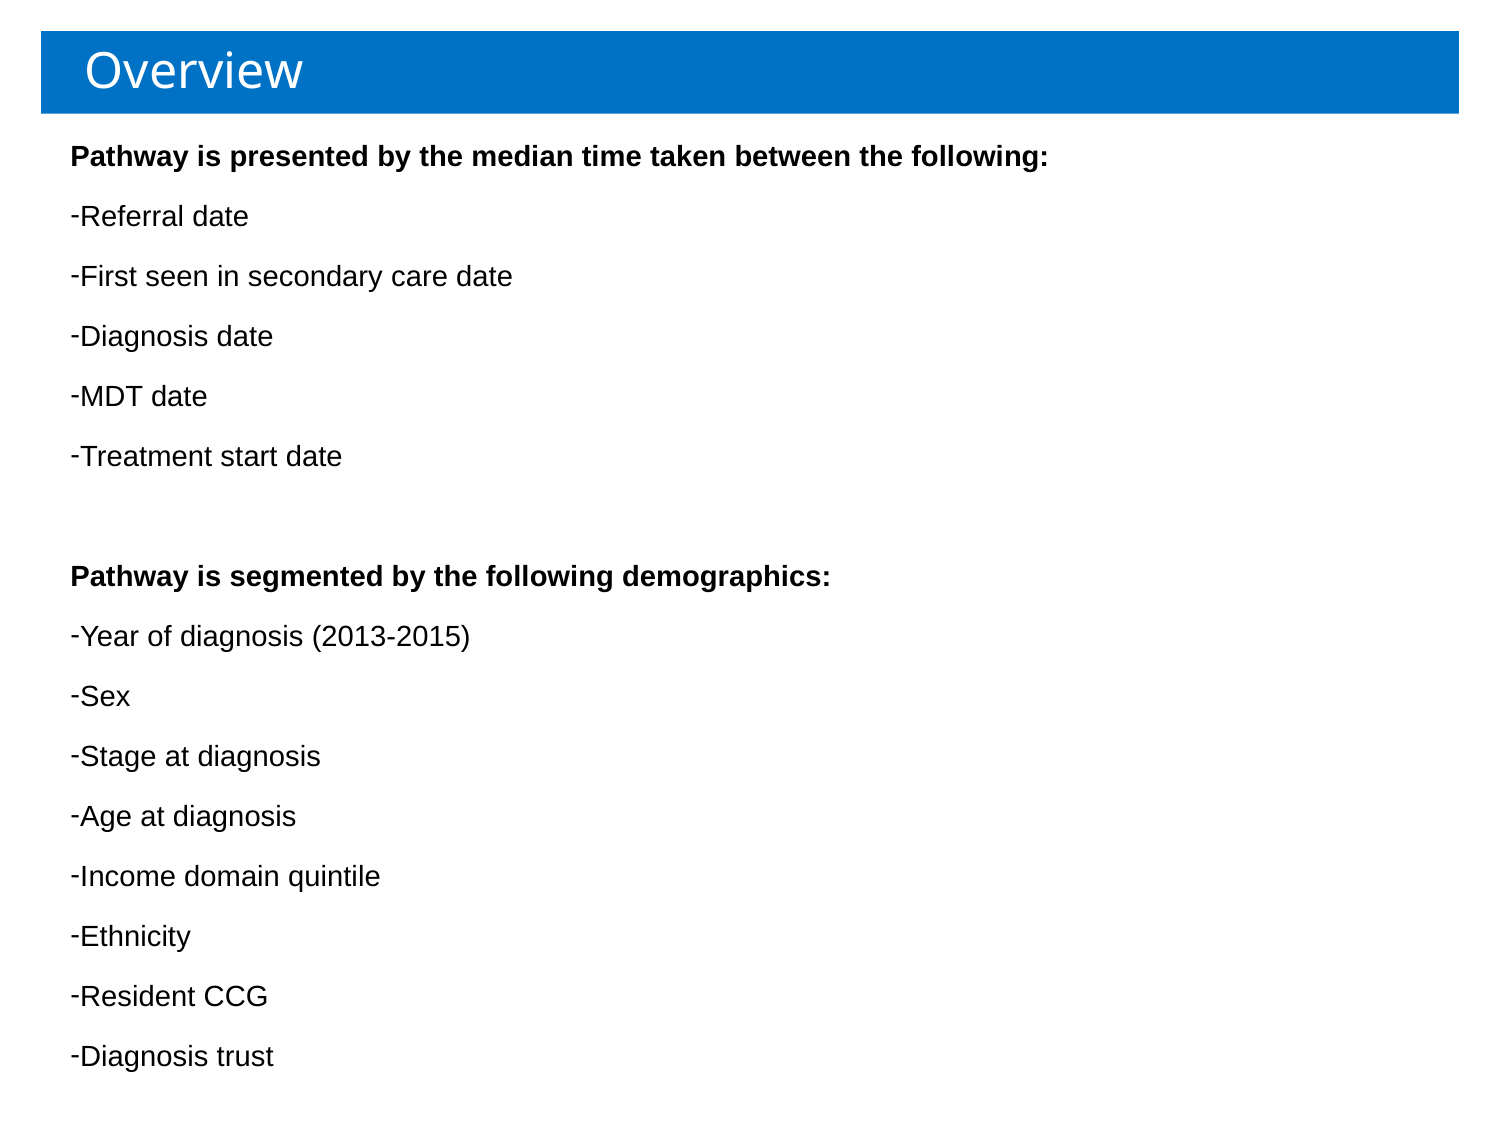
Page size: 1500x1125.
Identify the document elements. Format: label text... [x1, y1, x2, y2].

list Pathway is presented by the median time taken between the following: Referral date First seen in secondary care date Diagnosis date MDT date Treatment start date Pathway is segmented by the following demographics: Year of diagnosis (2013-2015) Sex Stage at diagnosis Age at diagnosis Income domain quintile Ethnicity Resident CCG Diagnosis trust [41, 137, 1459, 209]
title Overview [41, 31, 1459, 114]
